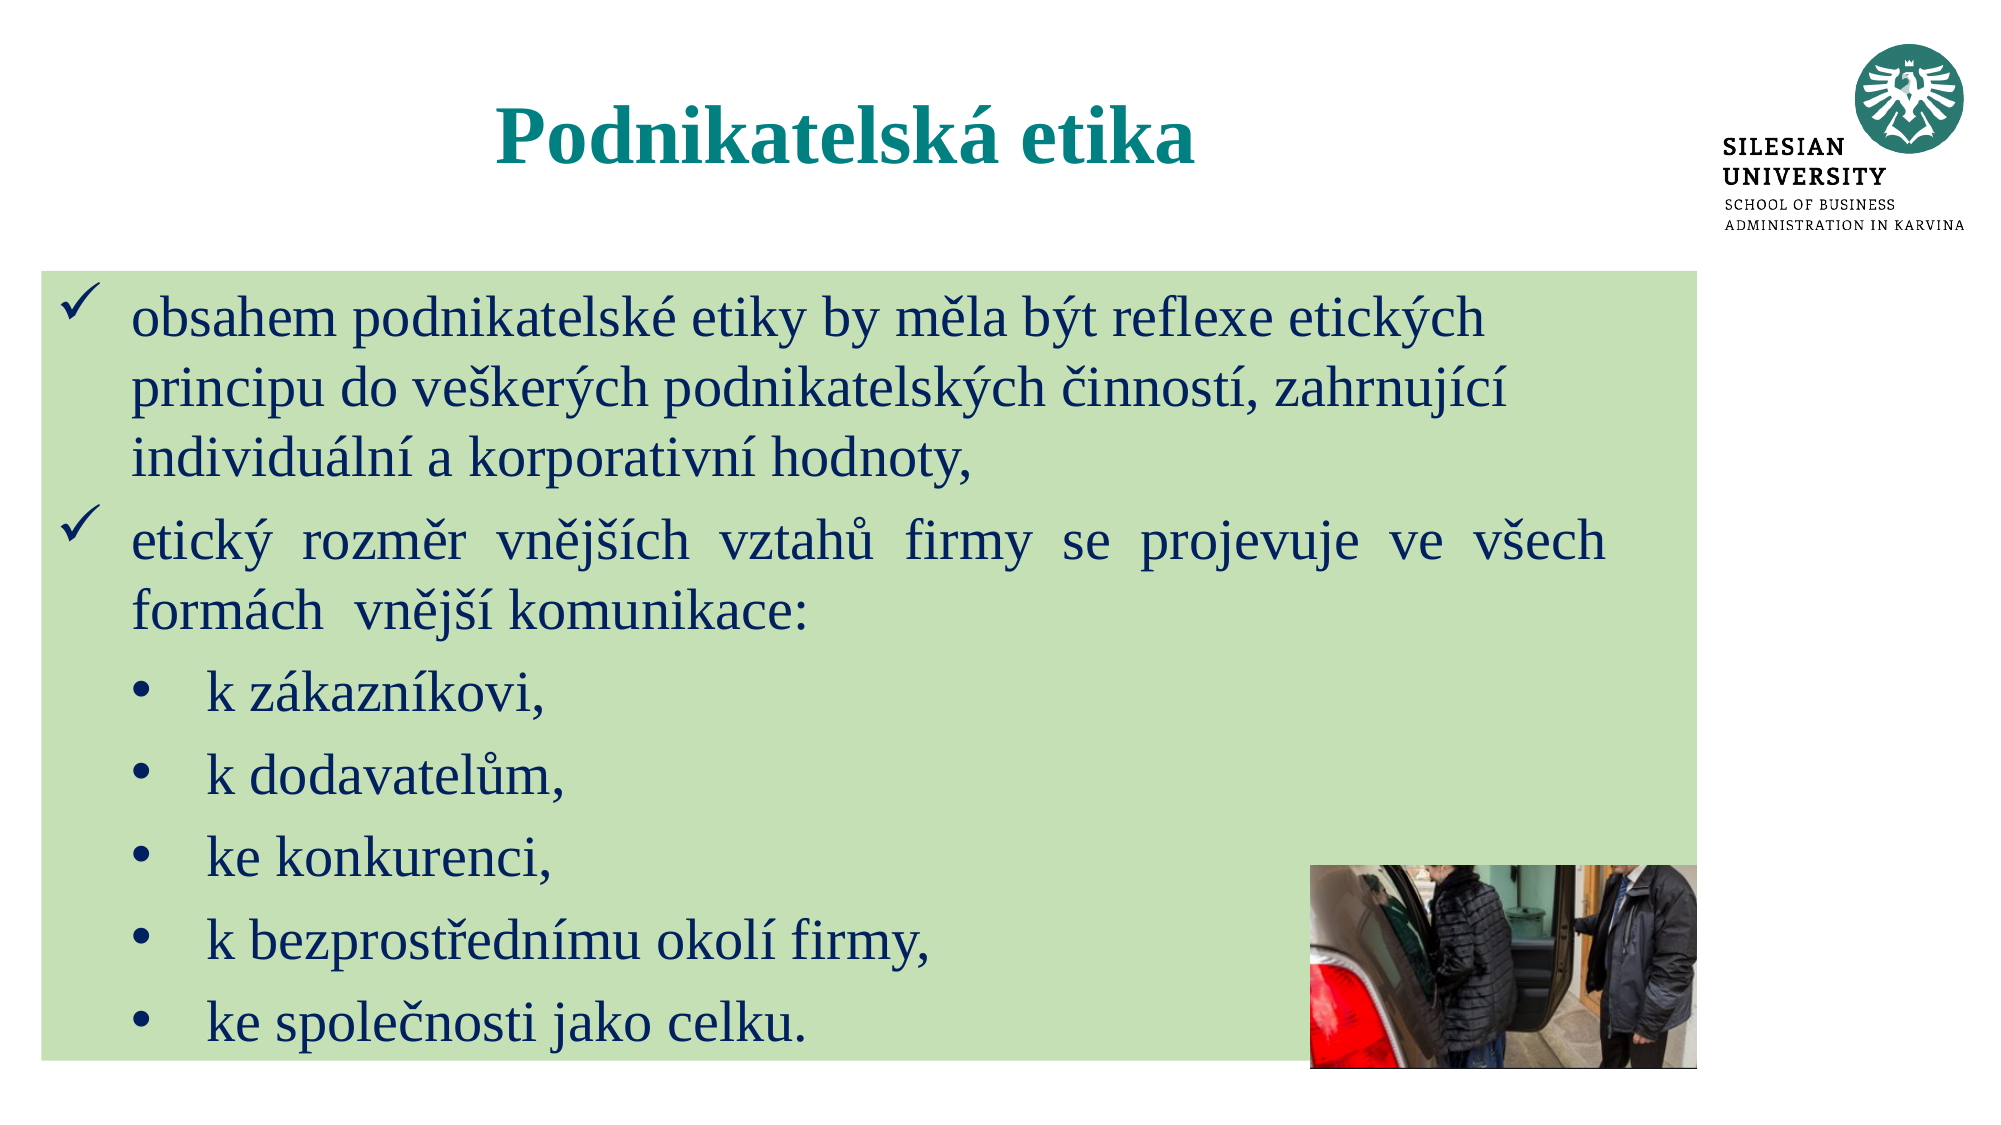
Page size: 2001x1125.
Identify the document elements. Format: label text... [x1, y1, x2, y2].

text_box obsahem podnikatelské etiky by měla být reflexe etických principu do veškerých podnikatelských činností, zahrnující individuální a korporativní hodnoty, etický rozměr vnějších vztahů firmy se projevuje ve všech formách vnější komunikace: k zákazníkovi, k dodavatelům, ke konkurenci, k bezprostřednímu okolí firmy, ke společnosti jako celku. [41, 270, 1697, 1061]
picture [1310, 865, 1697, 1069]
picture [1723, 44, 1964, 230]
text_box [41, 32, 786, 192]
text_box Podnikatelská etika [296, 72, 1397, 188]
